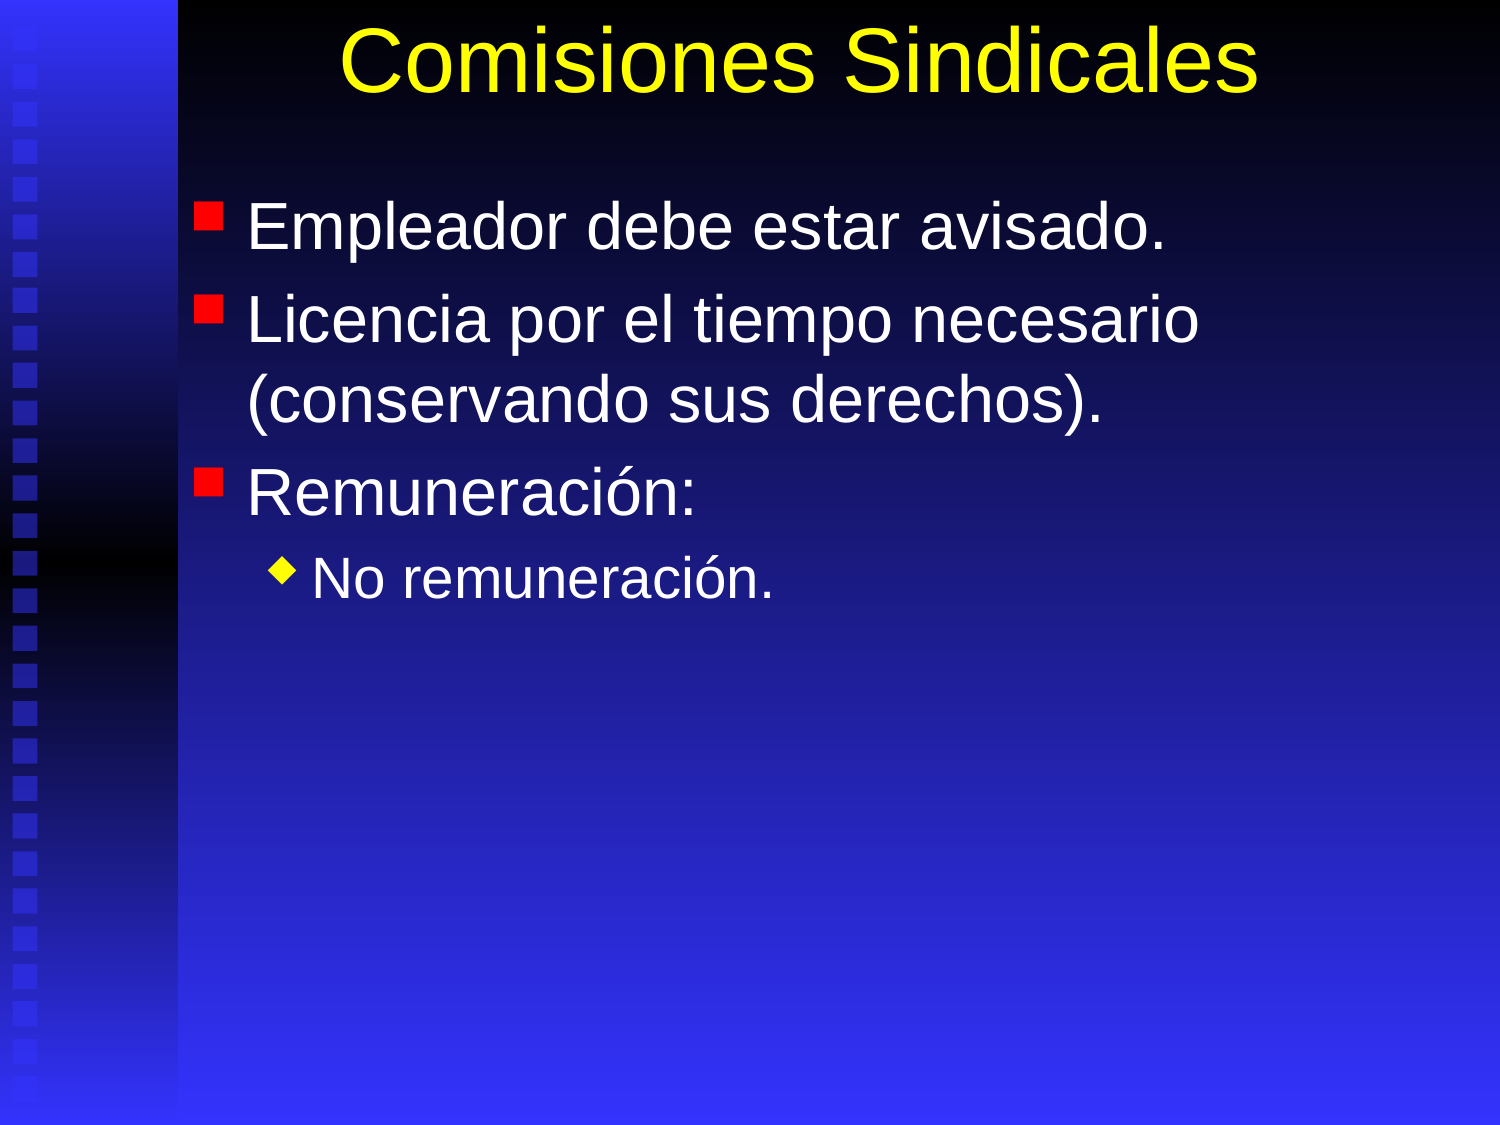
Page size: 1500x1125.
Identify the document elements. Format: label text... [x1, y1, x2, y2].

title Comisiones Sindicales [162, 0, 1438, 151]
list Empleador debe estar avisado. Licencia por el tiempo necesario (conservando sus derechos). Remuneración: No remuneración. [174, 174, 1451, 1101]
